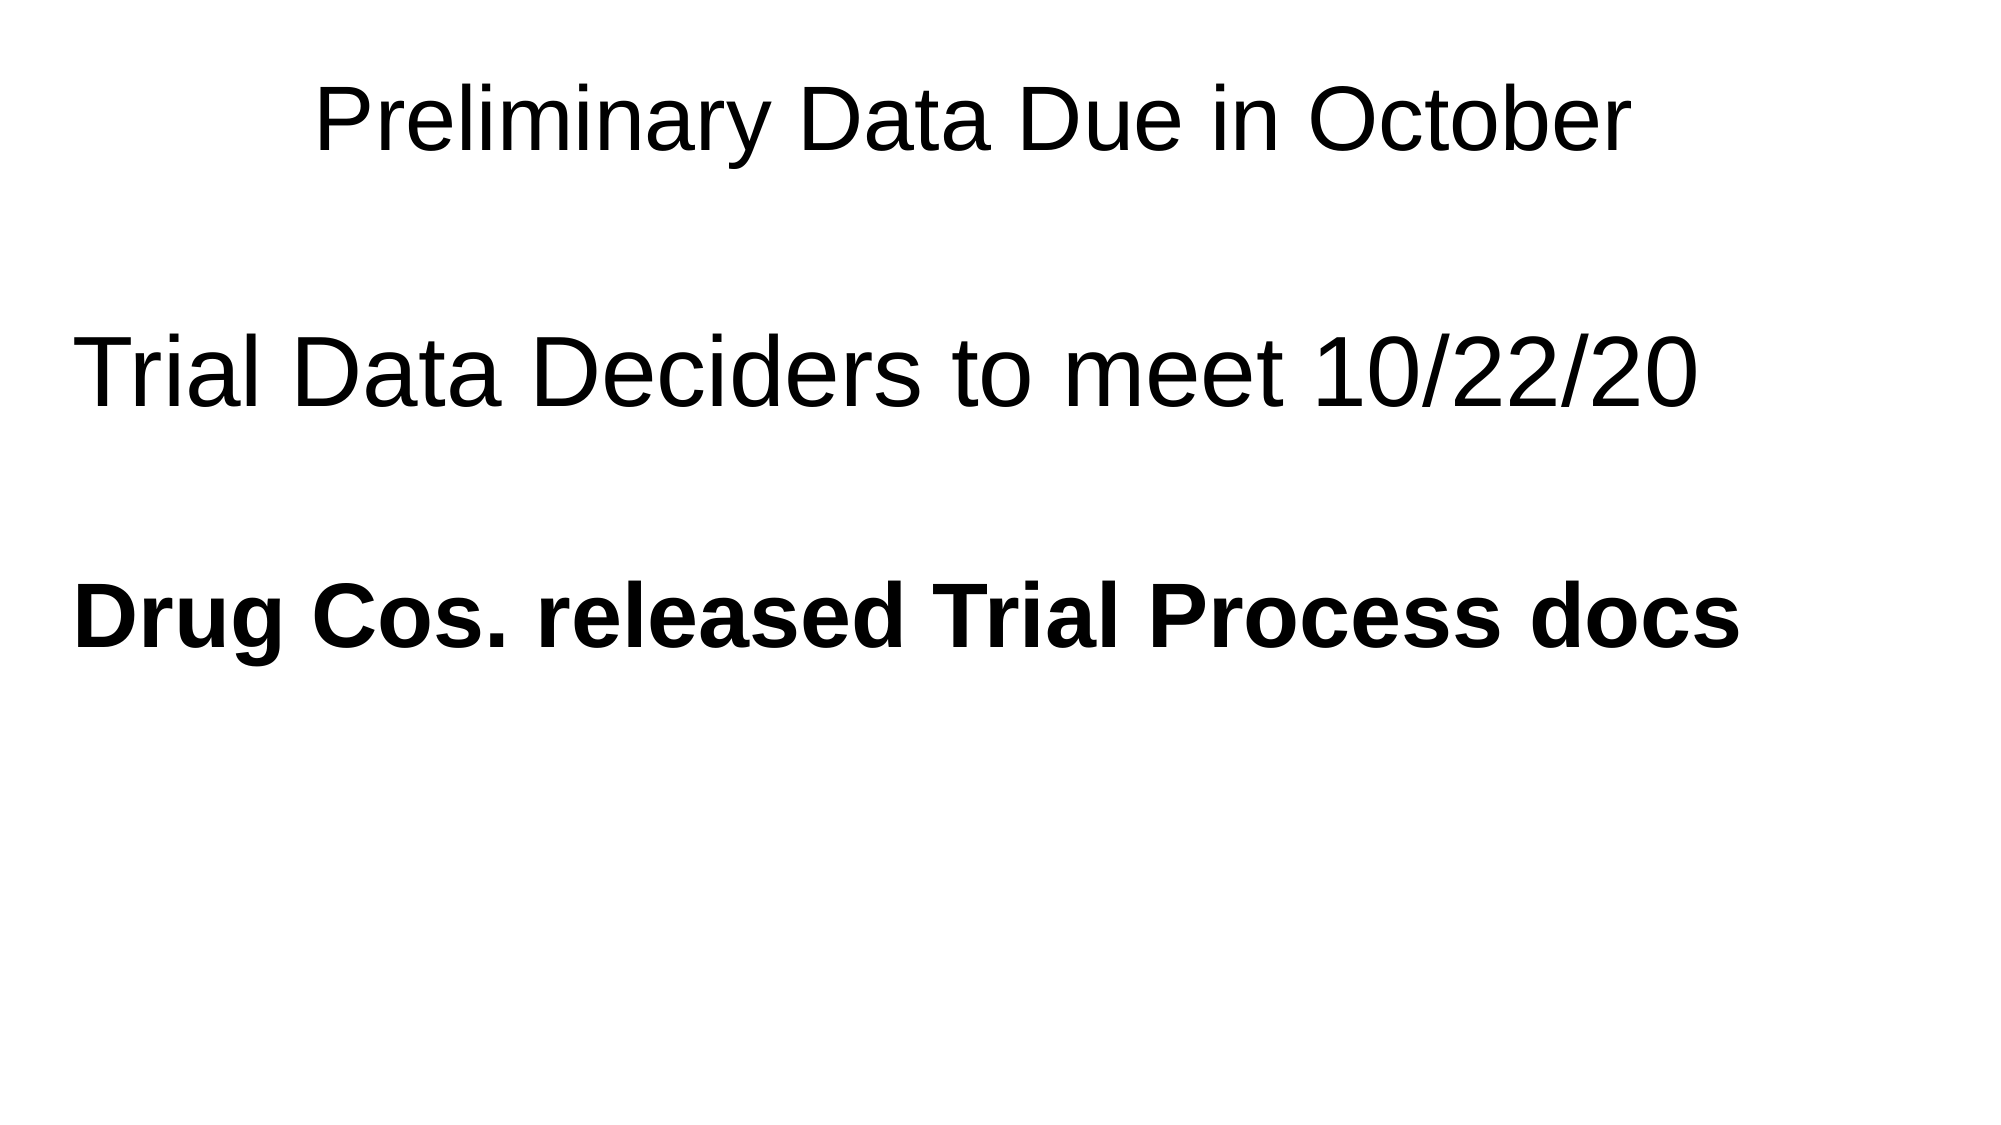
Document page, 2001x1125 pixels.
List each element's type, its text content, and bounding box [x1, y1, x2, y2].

title Preliminary Data Due in October [111, 58, 1837, 184]
list Trial Data Deciders to meet 10/22/20 Drug Cos. released Trial Process docs [57, 312, 1943, 948]
